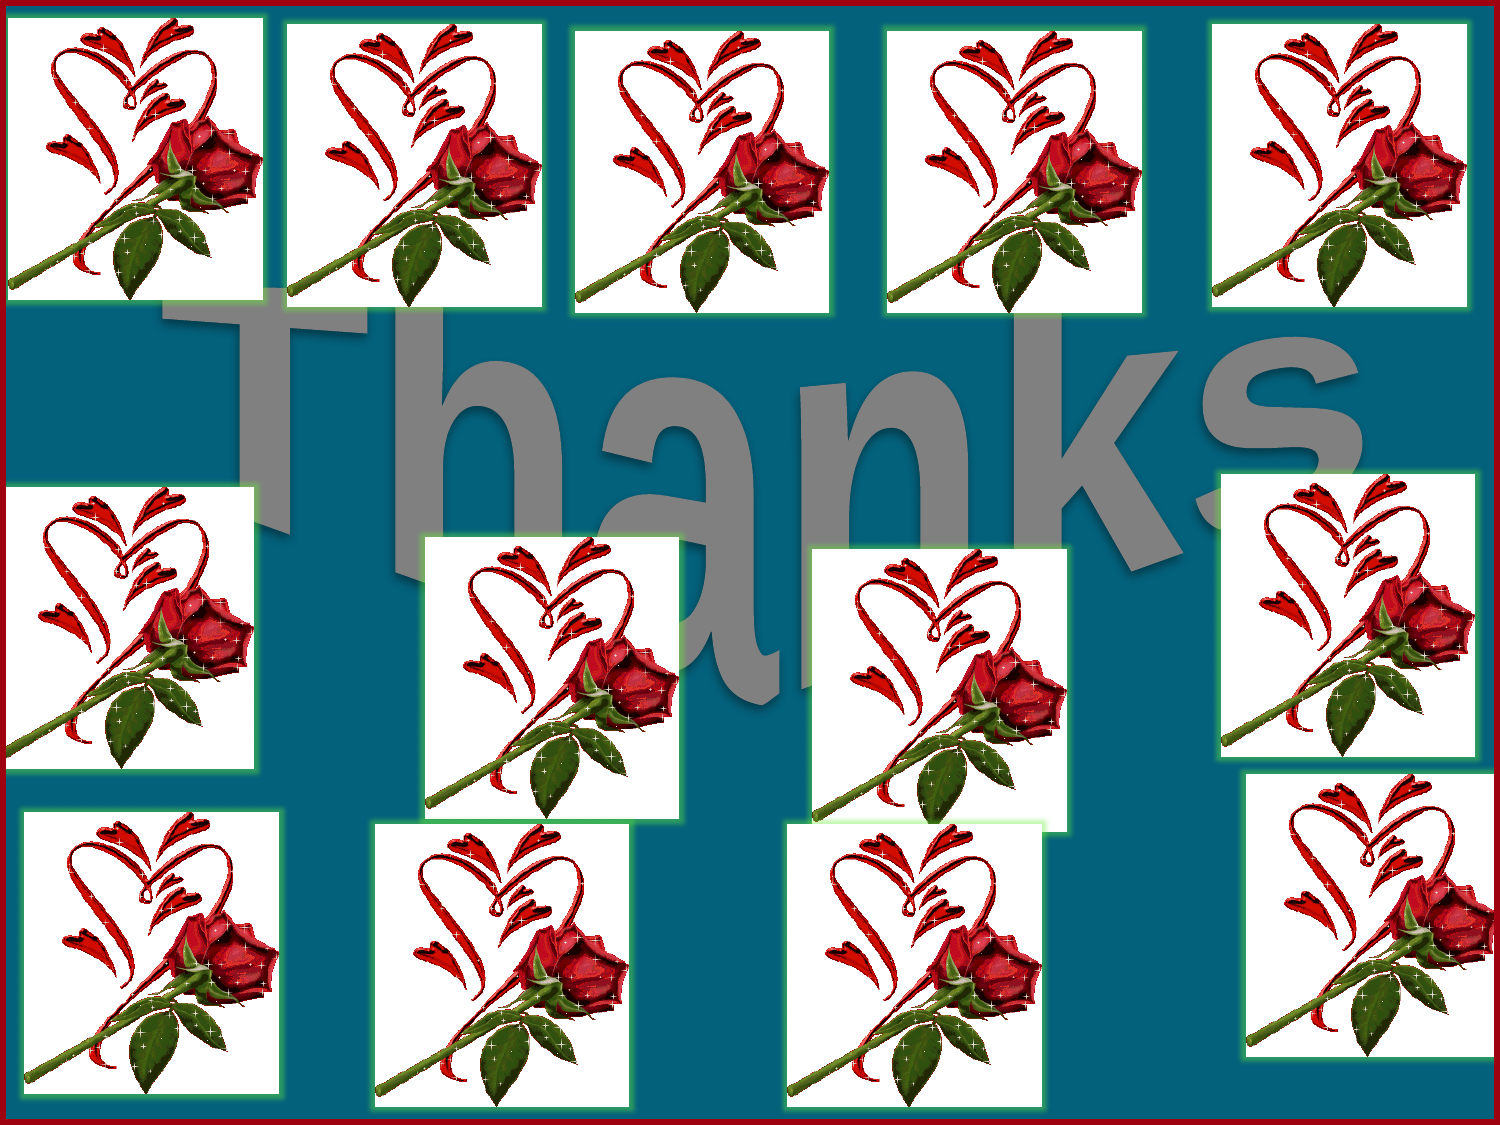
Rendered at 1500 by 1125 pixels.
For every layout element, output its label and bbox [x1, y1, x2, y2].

picture [424, 537, 680, 820]
picture [0, 487, 255, 770]
picture [574, 30, 830, 313]
text_box [0, 0, 1500, 1125]
picture [8, 18, 263, 301]
picture [787, 549, 1067, 1107]
picture [287, 24, 542, 307]
picture [887, 30, 1142, 313]
picture [1220, 474, 1476, 757]
picture [24, 812, 280, 1095]
picture [374, 824, 630, 1107]
picture [1212, 24, 1467, 307]
picture [1245, 774, 1500, 1057]
